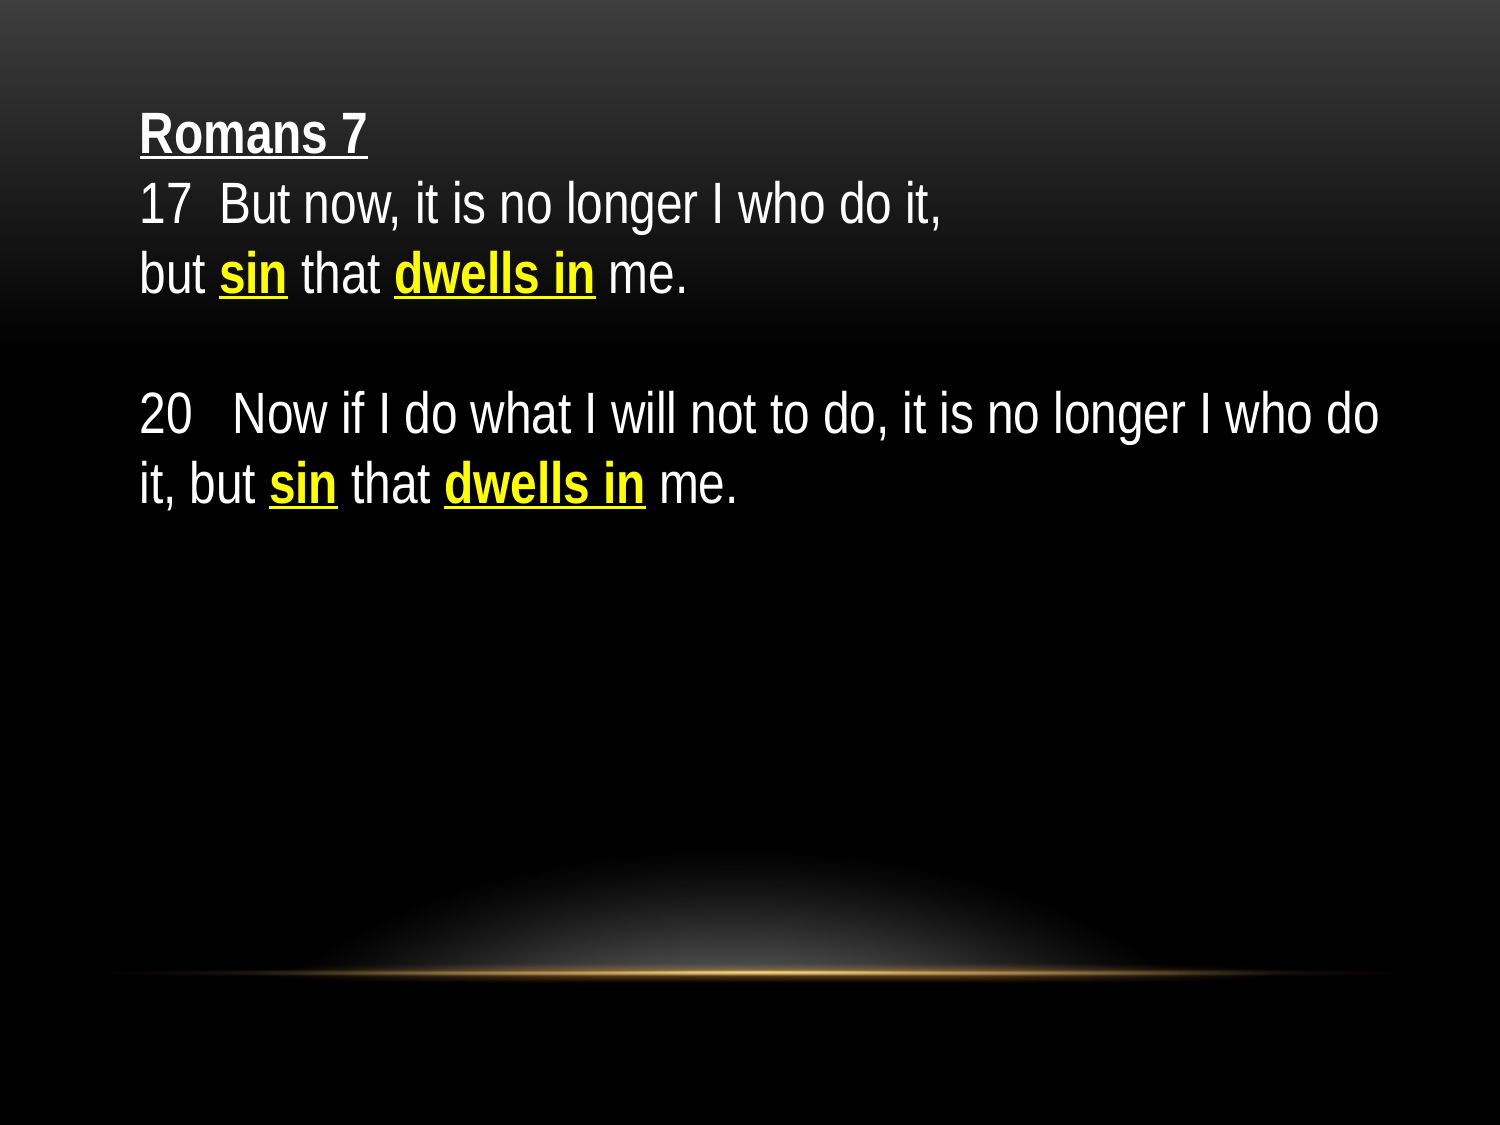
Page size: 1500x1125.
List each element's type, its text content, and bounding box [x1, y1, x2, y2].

text_box Romans 7 17 But now, it is no longer I who do it, but sin that dwells in me. 20 Now if I do what I will not to do, it is no longer I who do it, but sin that dwells in me. [124, 87, 1400, 523]
picture [0, 0, 1500, 1125]
